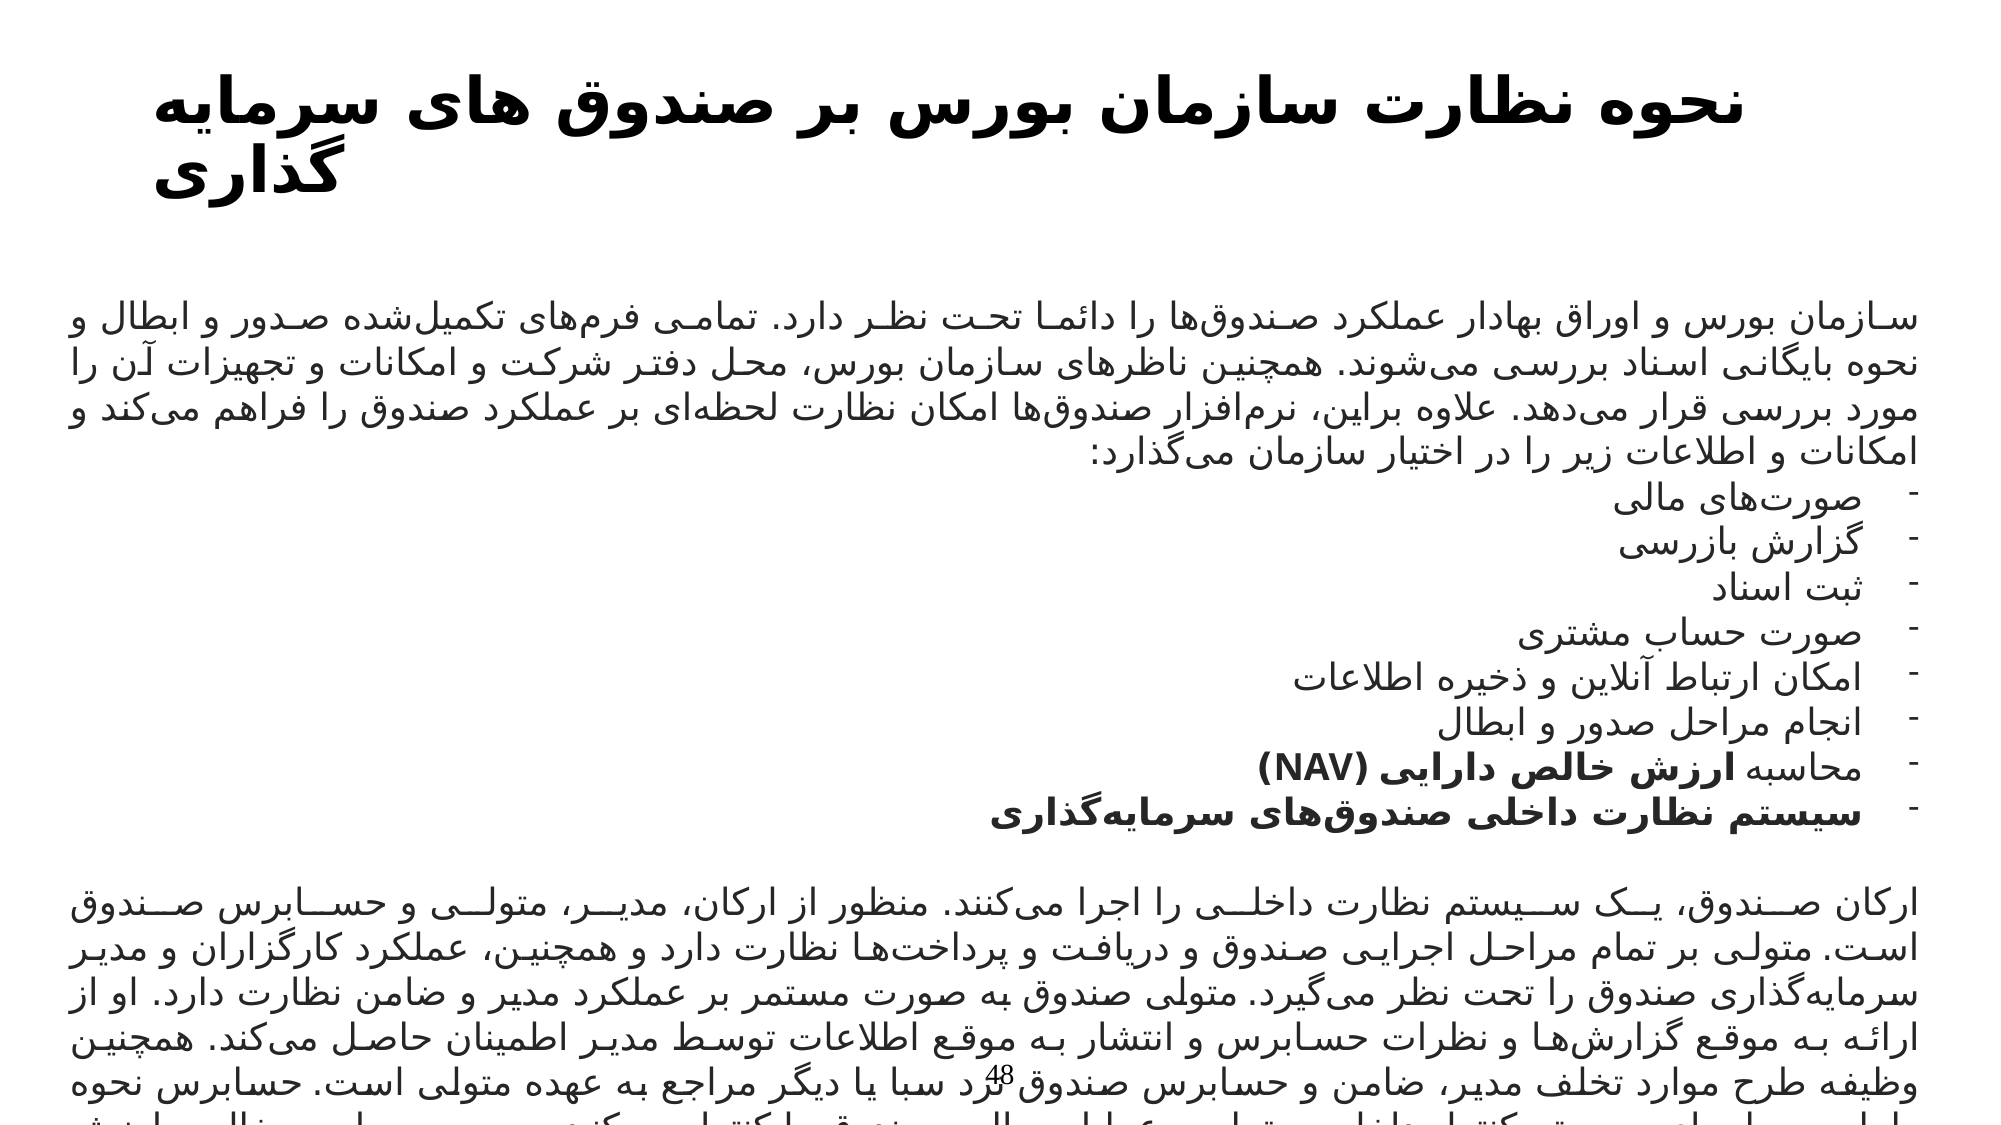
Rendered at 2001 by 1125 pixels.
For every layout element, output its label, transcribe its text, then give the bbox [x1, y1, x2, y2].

text_box سازمان بورس و اوراق بهادار عملکرد صندوق‌ها را دائما تحت نظر دارد. تمامی فرم‌های تکمیل‌شده صدور و ابطال و نحوه بایگانی اسناد بررسی می‌شوند. همچنین ناظرهای سازمان بورس، محل دفتر شرکت و امکانات و تجهیزات آن را مورد بررسی قرار می‌دهد. علاوه براین، نرم‌افزار صندوق‌ها امکان نظارت لحظه‌ای بر عملکرد صندوق را فراهم می‌کند و امکانات و اطلاعات زیر را در اختیار سازمان می‌گذارد: صورت‌های مالی گزارش بازرسی ثبت اسناد صورت حساب مشتری امکان ارتباط آنلاین و ذخیره اطلاعات انجام مراحل صدور و ابطال محاسبه ارزش خالص دارایی (NAV) سیستم نظارت داخلی صندوق‌های سرمایه‌گذاری ارکان صندوق، یک سیستم نظارت داخلی را اجرا می‌کنند. منظور از ارکان، مدیر، متولی و حسابرس صندوق است. متولی بر تمام مراحل اجرایی صندوق و دریافت و پرداخت‌ها نظارت دارد و همچنین، عملکرد کارگزاران و مدیر سرمایه‌گذاری صندوق را تحت نظر می‌گیرد. متولی صندوق به صورت مستمر بر عملکرد مدیر و ضامن نظارت دارد. او از ارائه به موقع گزارش‌ها و نظرات حسابرس و انتشار به موقع اطلاعات توسط مدیر اطمینان حاصل می‌کند. همچنین وظیفه طرح موارد تخلف مدیر، ضامن و حسابرس صندوق نزد سبا یا دیگر مراجع به عهده متولی است. حسابرس نحوه طراحی و اجرای سیستم کنترل داخلی و تمامی عملیات مالی صندوق را کنترل می‌کند و صحت محاسبه خالص ارزش دارایی صندوق را مورد بررسی قرار می‌دهد. او همچنین گزارش‌ها، صورت‌های مالی و اطلاعات تهیه شده توسط مدیر را تحت نظر دارد. [55, 240, 1935, 1125]
footer 48 [662, 1042, 1338, 1103]
title نحوه نظارت سازمان بورس بر صندوق های سرمایه گذاری [137, 59, 1863, 240]
